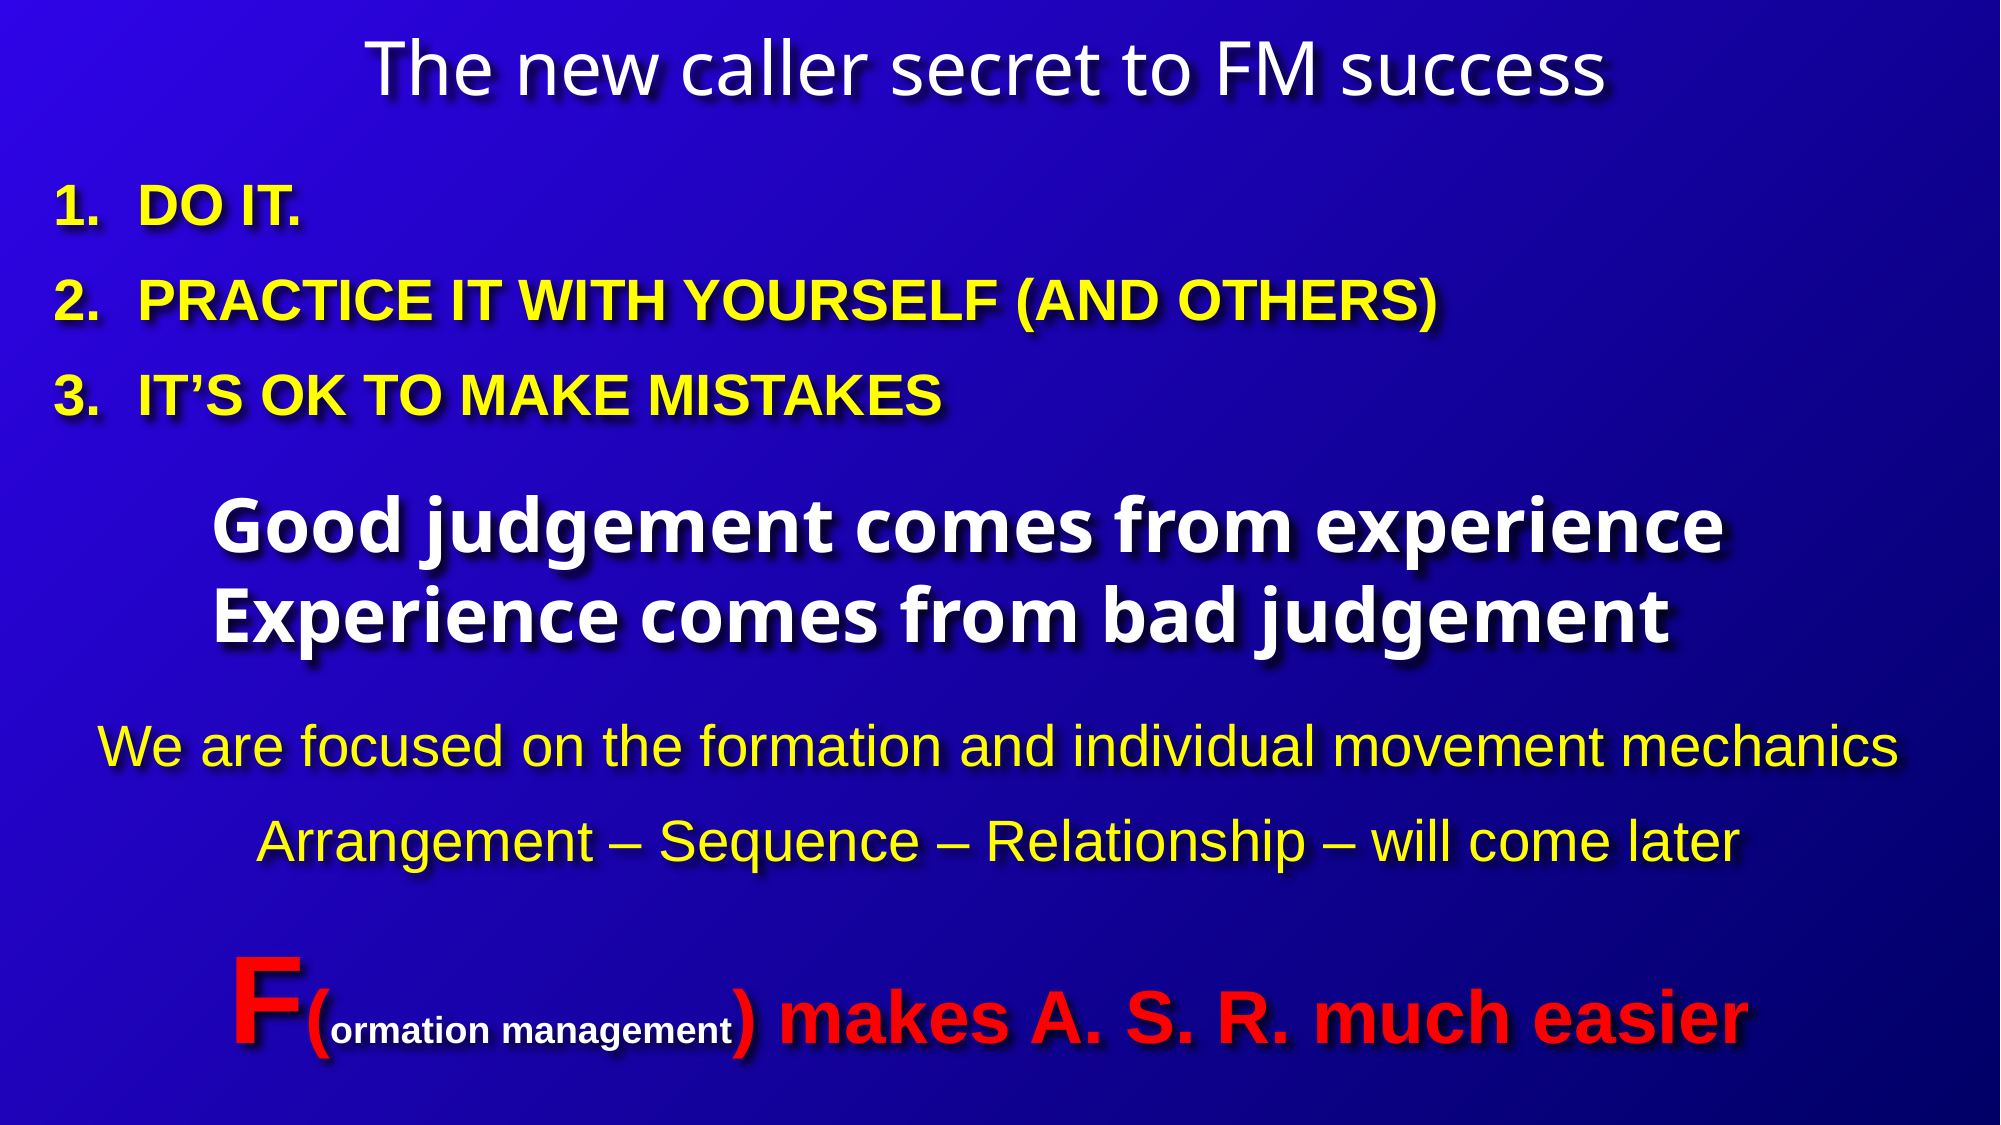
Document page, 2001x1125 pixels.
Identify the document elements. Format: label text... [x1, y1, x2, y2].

text_box DO IT. PRACTICE IT WITH YOURSELF (AND OTHERS) IT’S OK TO MAKE MISTAKES [38, 159, 2000, 435]
text_box The new caller secret to FM success [22, 13, 1952, 119]
text_box F(ormation management) makes A. S. R. much easier [35, 988, 1965, 1077]
text_box Good judgement comes from experience Experience comes from bad judgement [195, 470, 1743, 666]
text_box We are focused on the formation and individual movement mechanics Arrangement – Sequence – Relationship – will come later [0, 700, 2000, 976]
